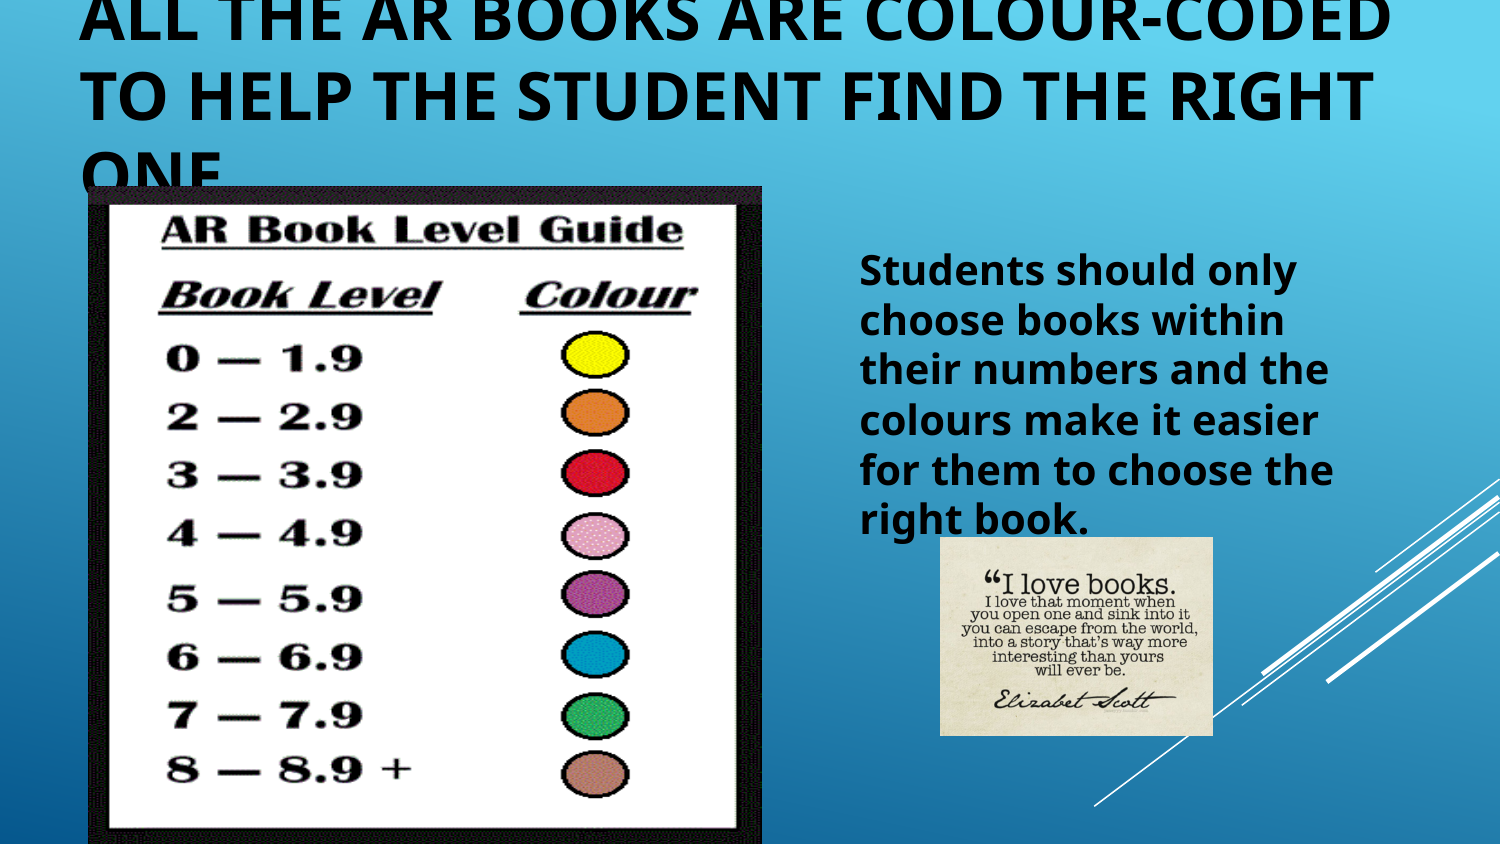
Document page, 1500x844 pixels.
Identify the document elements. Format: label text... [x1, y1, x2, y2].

title ALL THE AR BOOKS ARE COLOUR-CODED TO HELP THE STUDENT FIND THE RIGHT ONE. [64, 0, 1478, 188]
text_box Students should only choose books within their numbers and the colours make it easier for them to choose the right book. [844, 235, 1400, 437]
picture [940, 537, 1213, 736]
picture [88, 185, 763, 844]
